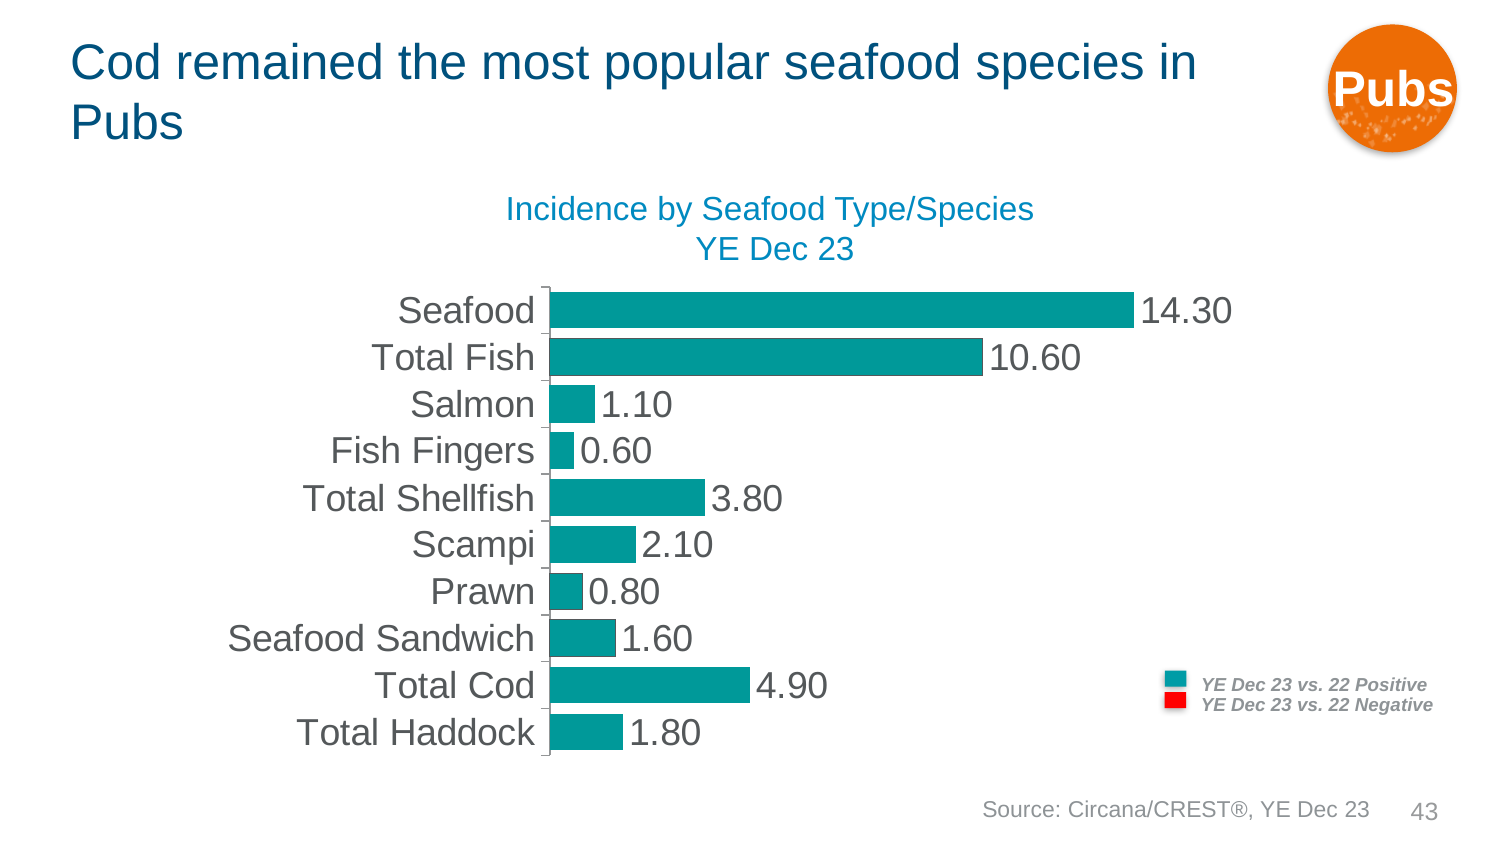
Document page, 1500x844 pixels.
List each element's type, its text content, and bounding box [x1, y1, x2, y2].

title Cod remained the most popular seafood species in Pubs [55, 62, 1297, 117]
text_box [1302, 24, 1485, 153]
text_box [1260, 665, 1500, 724]
slide_number 43 [1364, 787, 1454, 834]
list Source: Circana/CREST®, YE Dec 23 [967, 787, 1408, 833]
text_box Incidence by Seafood Type/Species YE Dec 23 [490, 179, 1060, 208]
chart [116, 210, 1255, 779]
